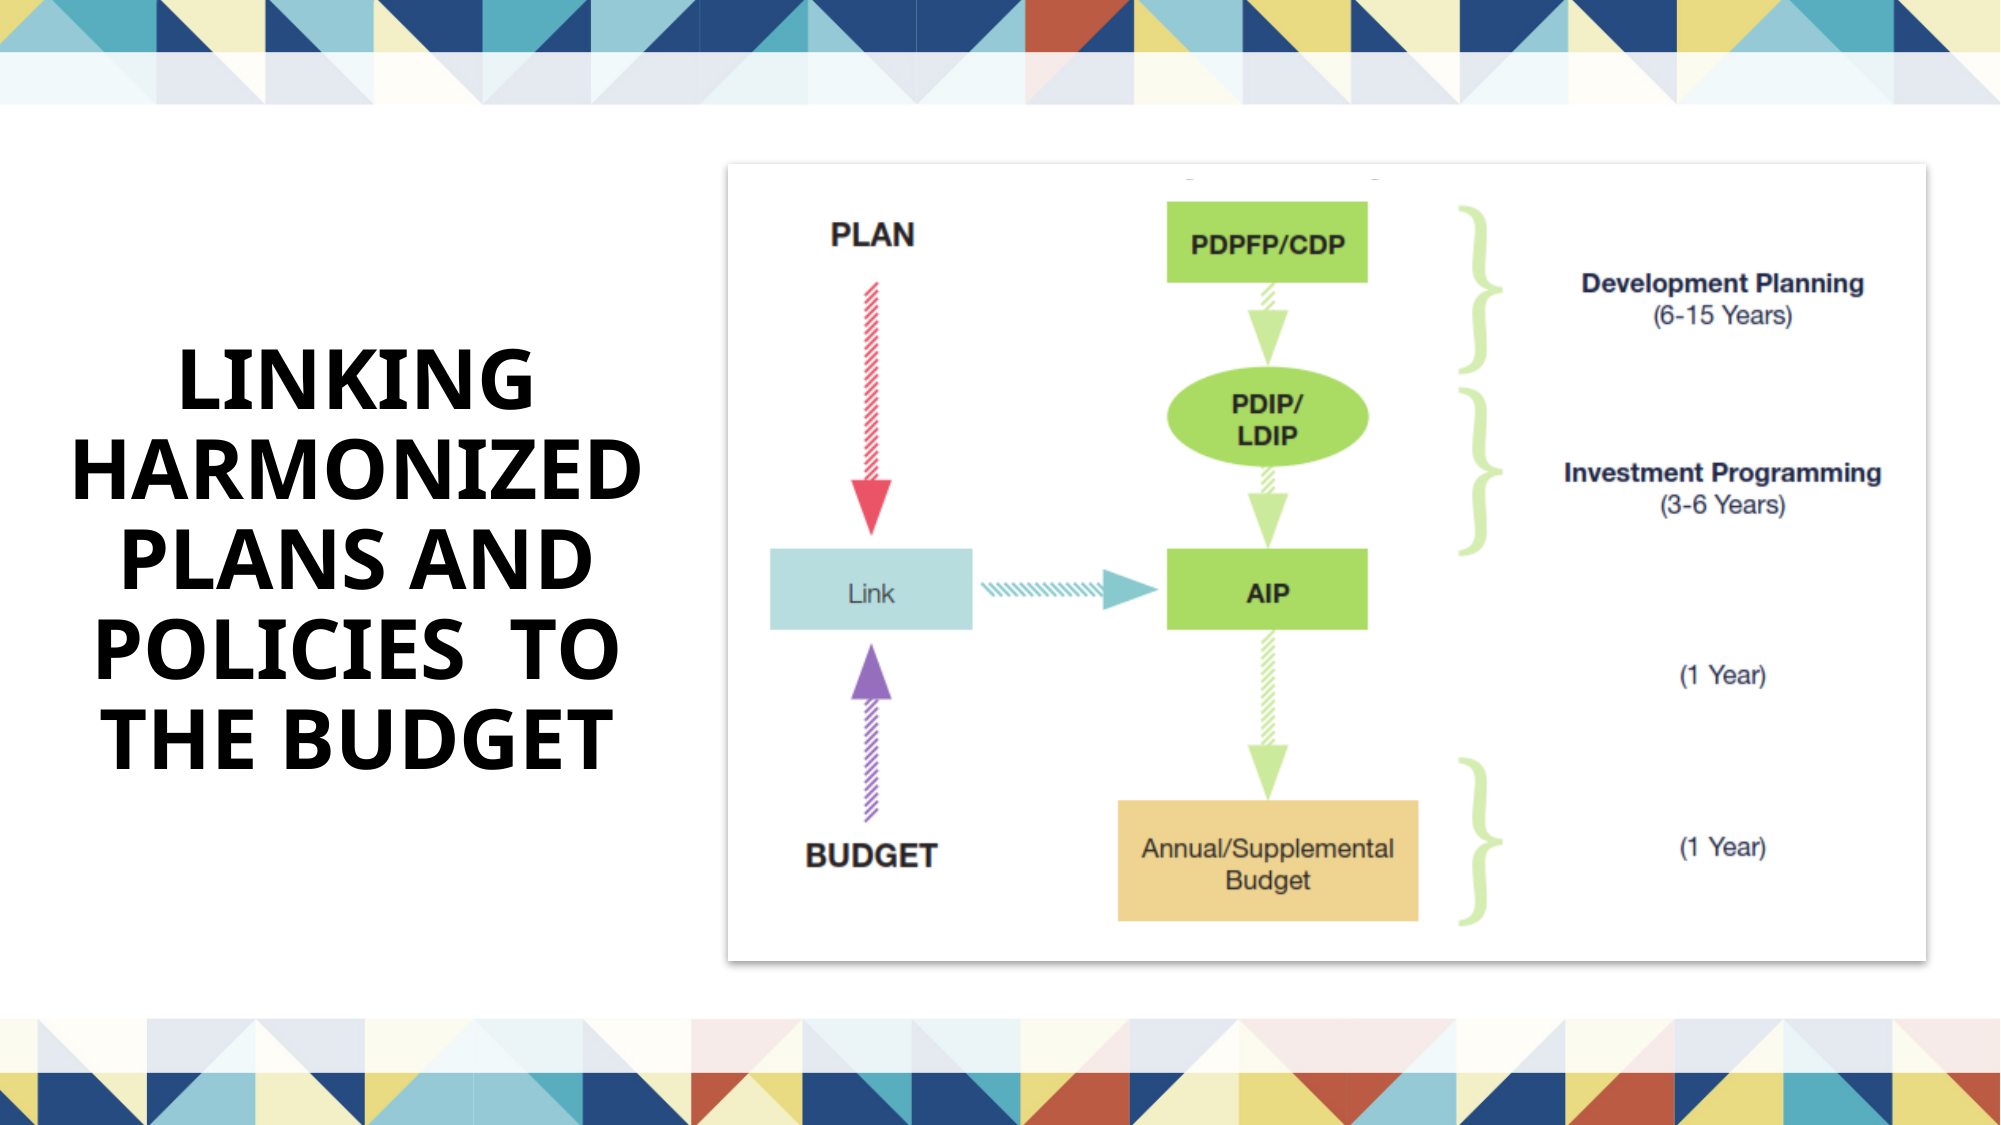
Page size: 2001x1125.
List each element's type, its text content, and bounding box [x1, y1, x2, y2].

text_box LINKING HARMONIZED PLANS AND POLICIES TO THE BUDGET [27, 330, 687, 795]
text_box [742, 178, 1912, 947]
picture [0, 0, 2001, 1125]
